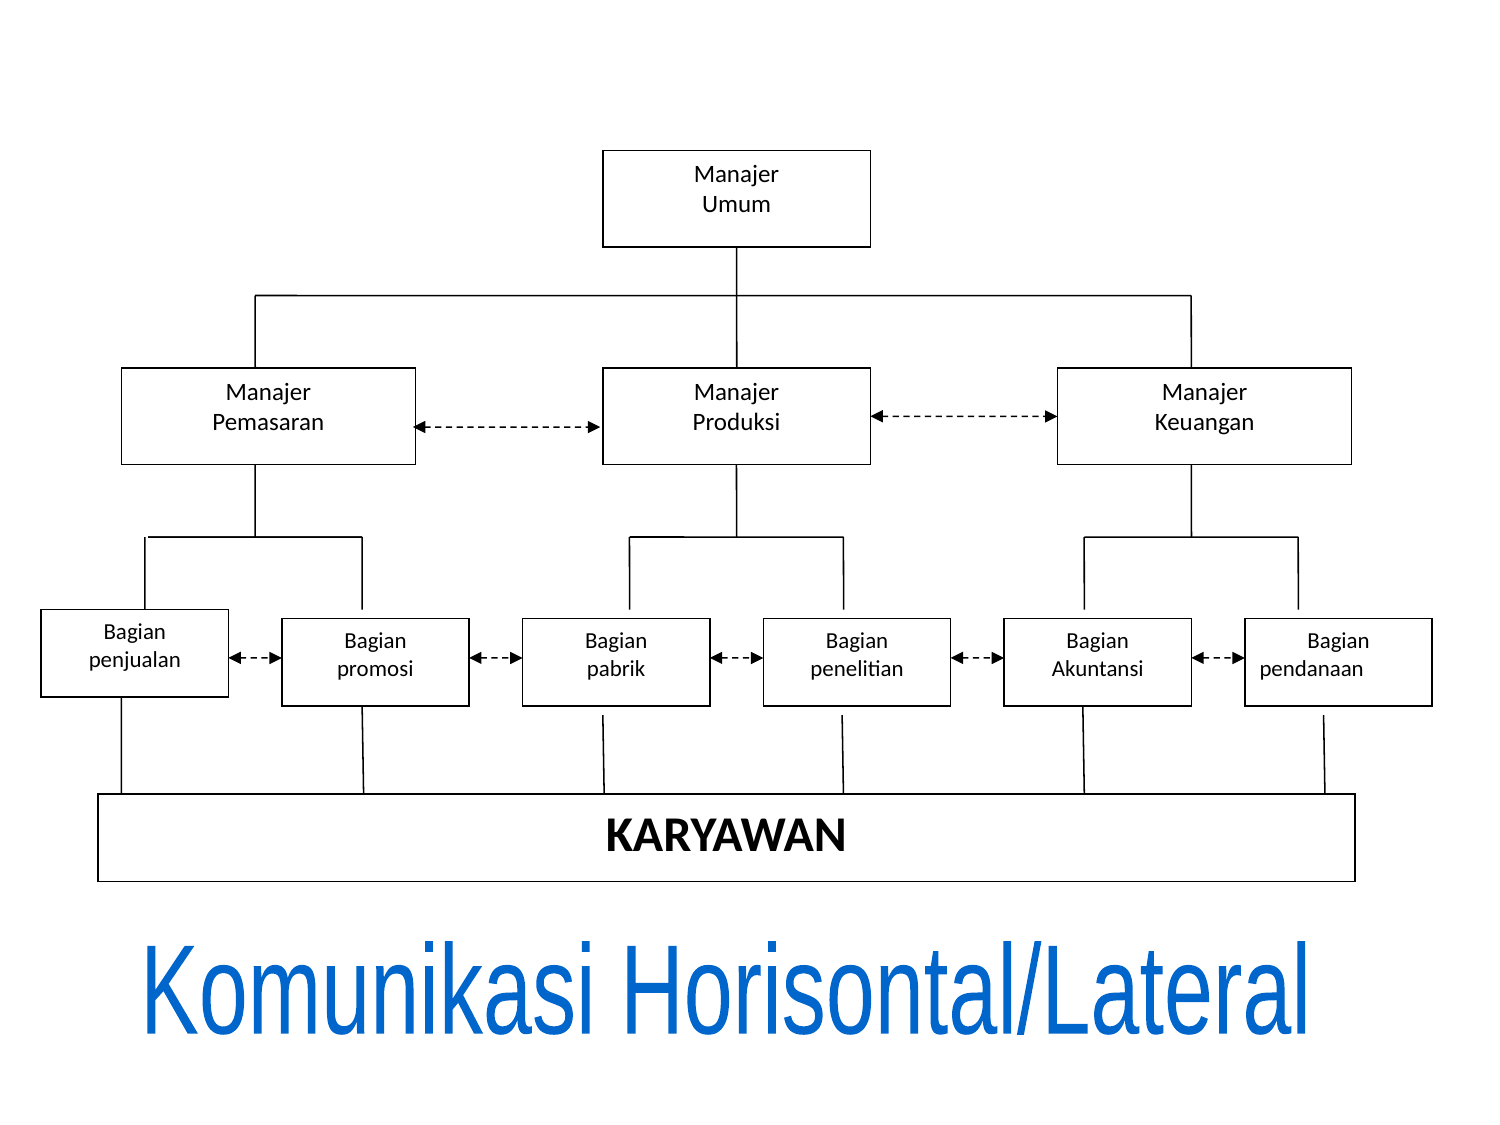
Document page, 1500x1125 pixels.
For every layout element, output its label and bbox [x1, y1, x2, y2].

text_box [40, 77, 1460, 882]
